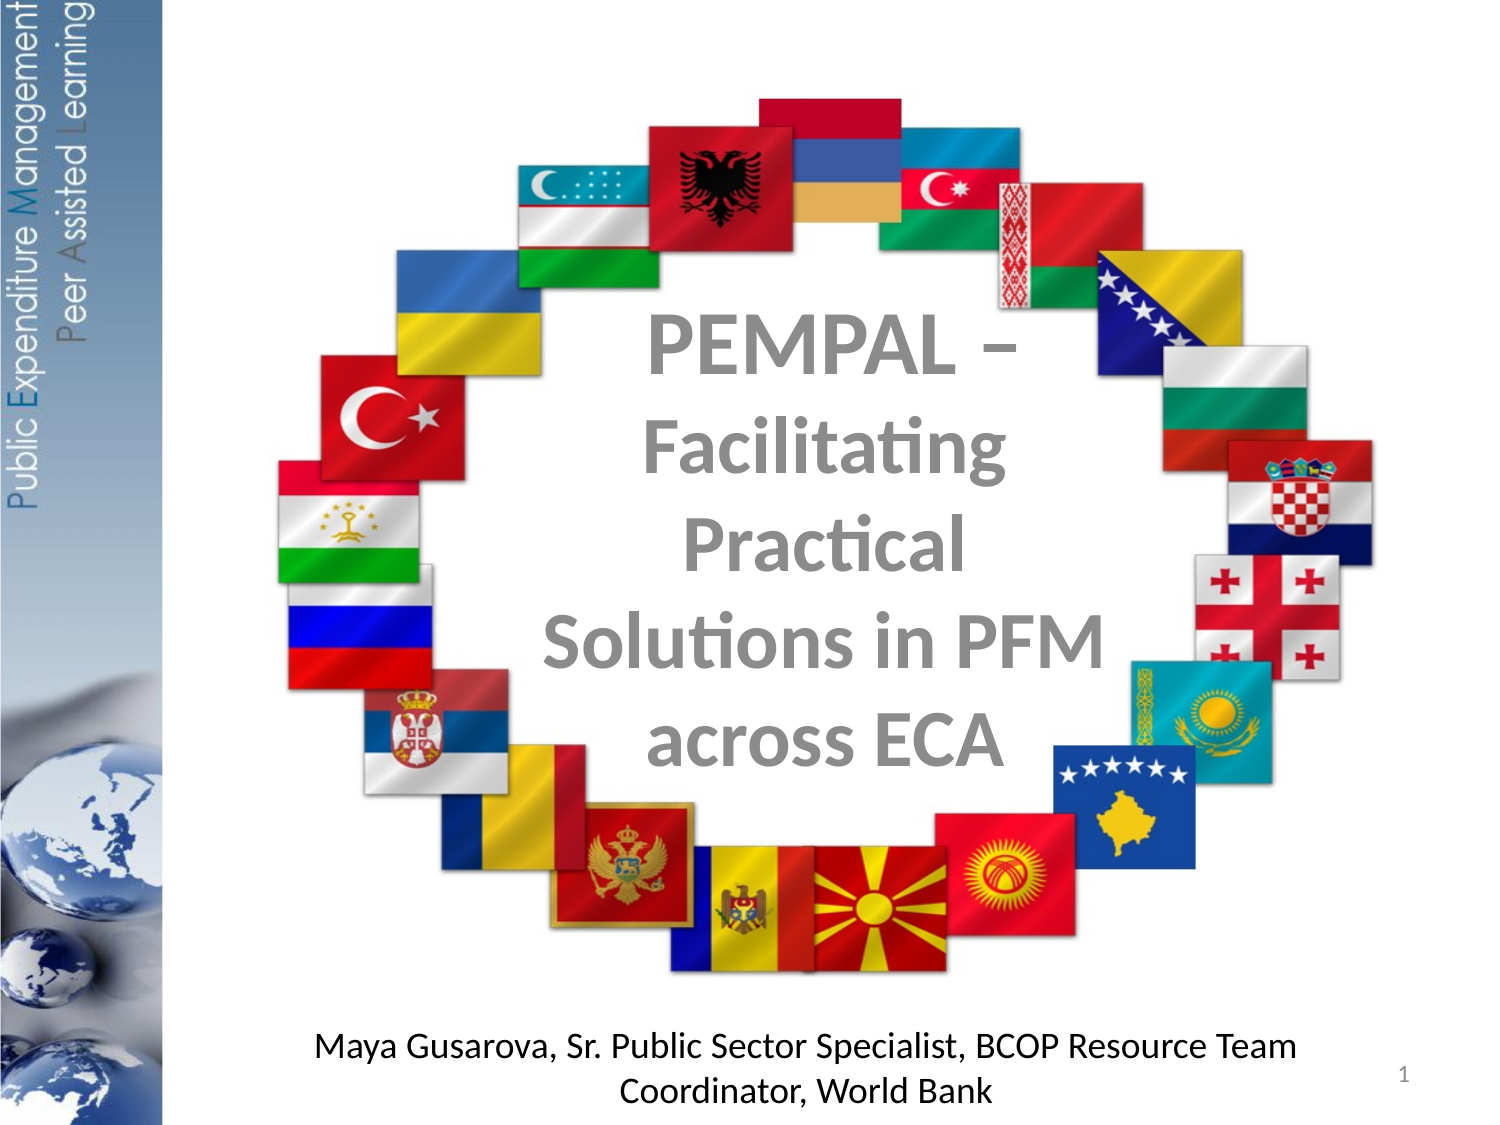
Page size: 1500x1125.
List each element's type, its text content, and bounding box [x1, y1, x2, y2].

picture [0, 87, 1426, 985]
text_box Maya Gusarova, Sr. Public Sector Specialist, BCOP Resource Team Coordinator, World Bank [237, 1013, 1375, 1119]
slide_number 1 [1375, 1042, 1425, 1103]
